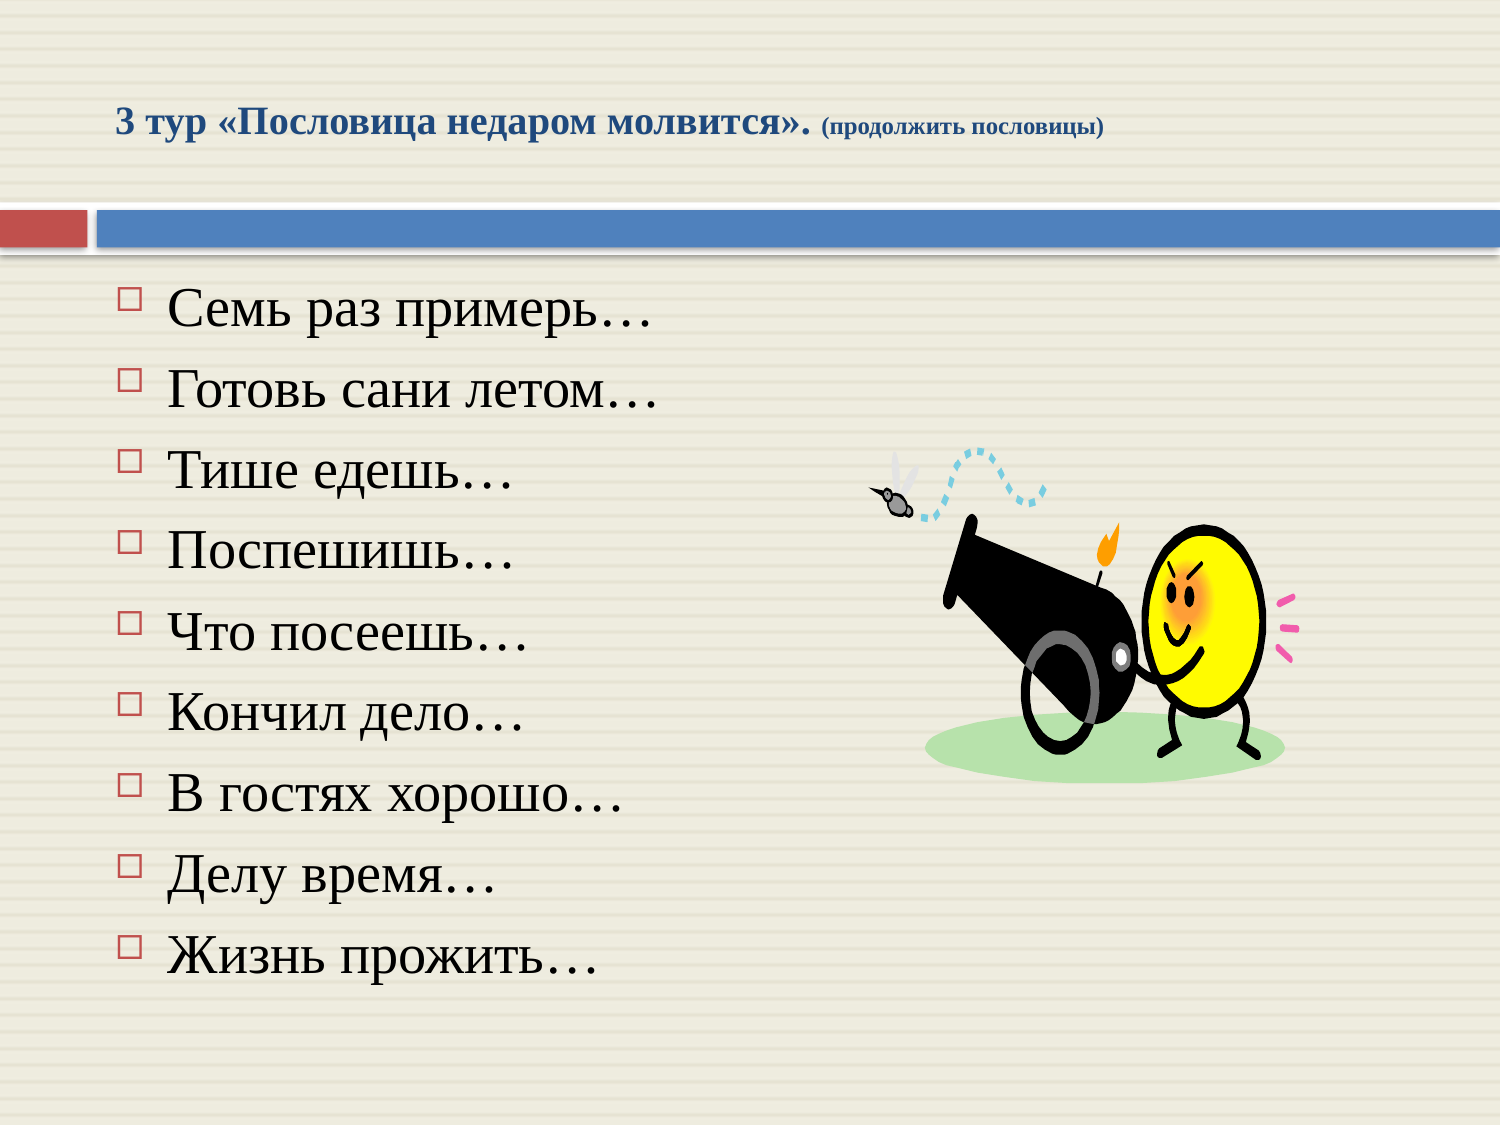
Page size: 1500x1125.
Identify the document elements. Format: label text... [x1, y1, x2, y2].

title 3 тур «Пословица недаром молвится». (продолжить пословицы) [100, 37, 1438, 200]
list Семь раз примерь… Готовь сани летом… Тише едешь… Поспешишь… Что посеешь… Кончил дело… В гостях хорошо… Делу время… Жизнь прожить… [100, 262, 1438, 1000]
picture [866, 445, 1301, 786]
